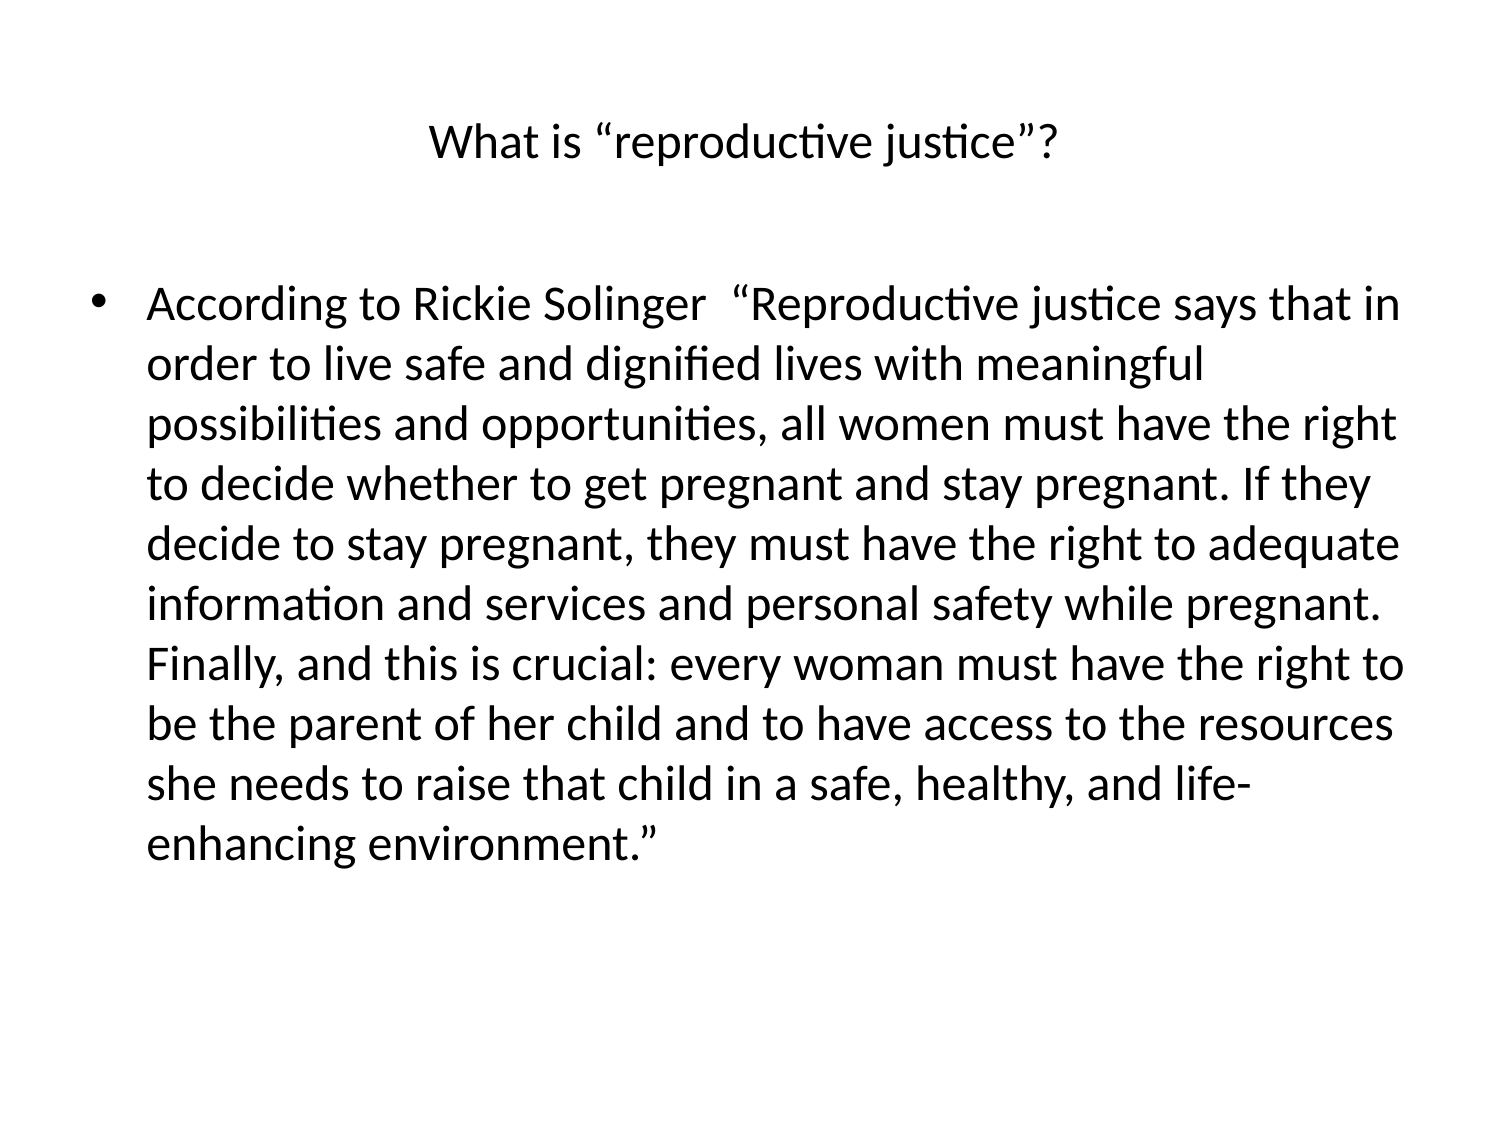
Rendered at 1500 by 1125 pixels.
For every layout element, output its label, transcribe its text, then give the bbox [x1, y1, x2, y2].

list According to Rickie Solinger “Reproductive justice says that in order to live safe and digniﬁed lives with meaningful possibilities and opportunities, all women must have the right to decide whether to get pregnant and stay pregnant. If they decide to stay pregnant, they must have the right to adequate information and services and personal safety while pregnant. Finally, and this is crucial: every woman must have the right to be the parent of her child and to have access to the resources she needs to raise that child in a safe, healthy, and life-enhancing environment.” [75, 262, 1425, 1005]
title What is “reproductive justice”? [75, 45, 1425, 233]
